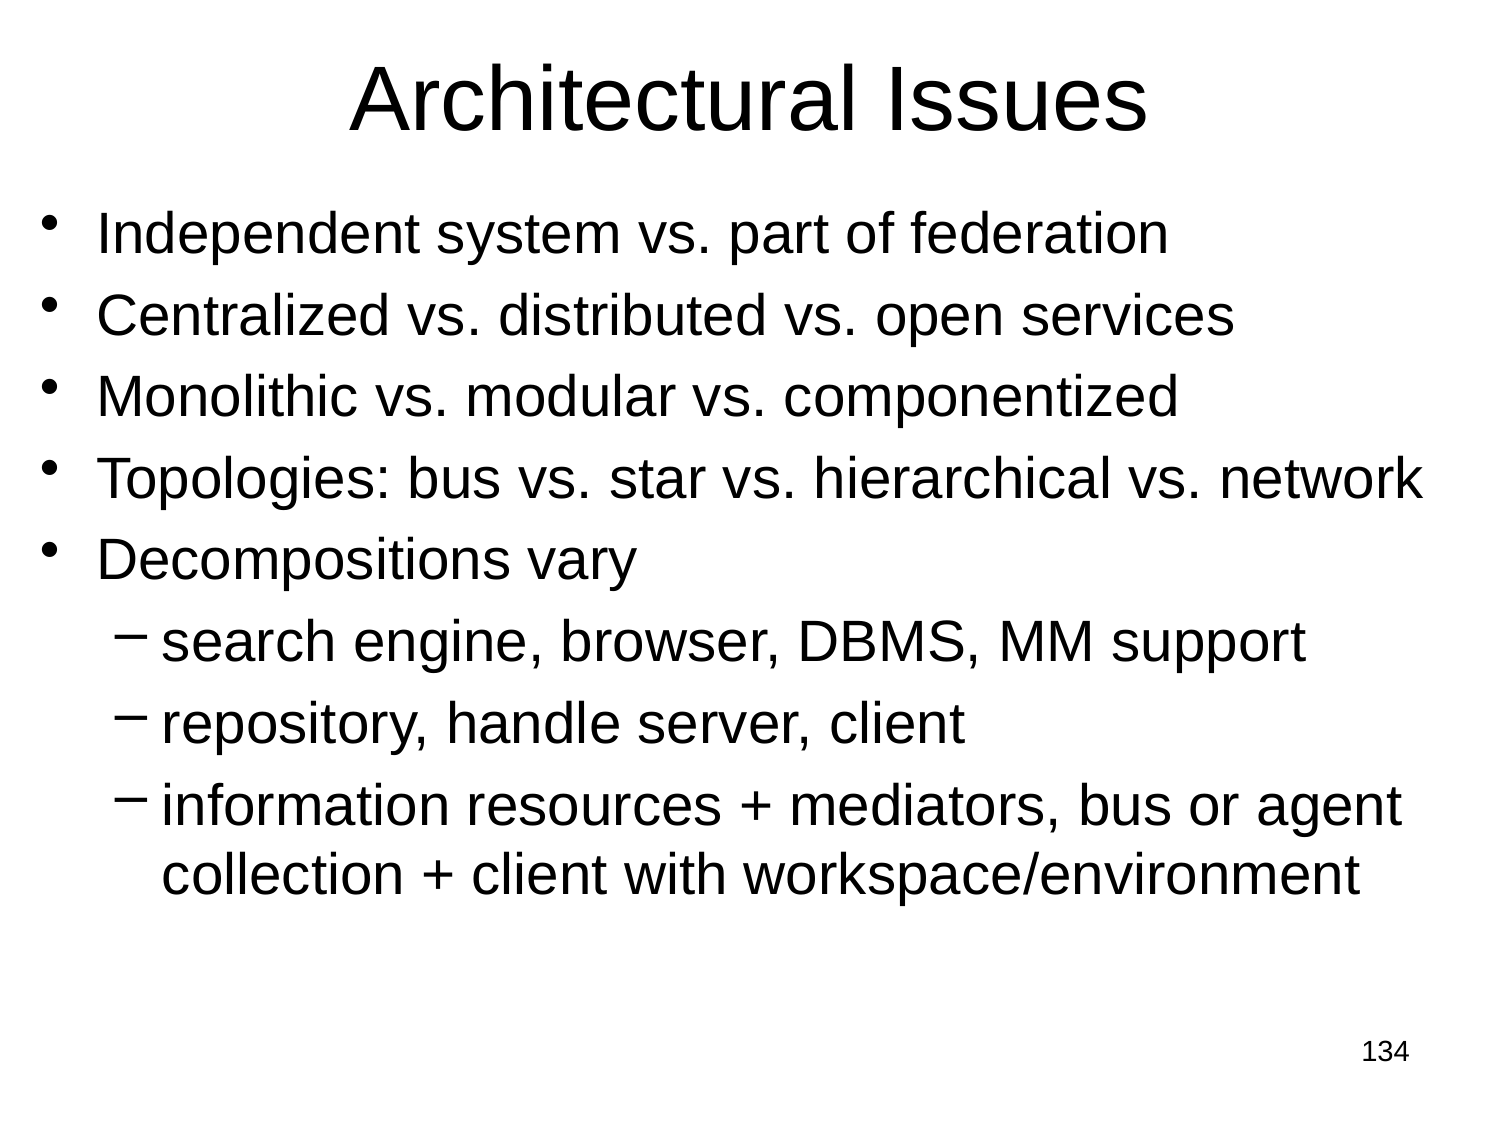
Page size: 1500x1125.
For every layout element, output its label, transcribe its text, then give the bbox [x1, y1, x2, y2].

title Architectural Issues [74, 0, 1426, 187]
list Independent system vs. part of federation Centralized vs. distributed vs. open services Monolithic vs. modular vs. componentized Topologies: bus vs. star vs. hierarchical vs. network Decompositions vary search engine, browser, DBMS, MM support repository, handle server, client information resources + mediators, bus or agent collection + client with workspace/environment [24, 187, 1476, 1101]
